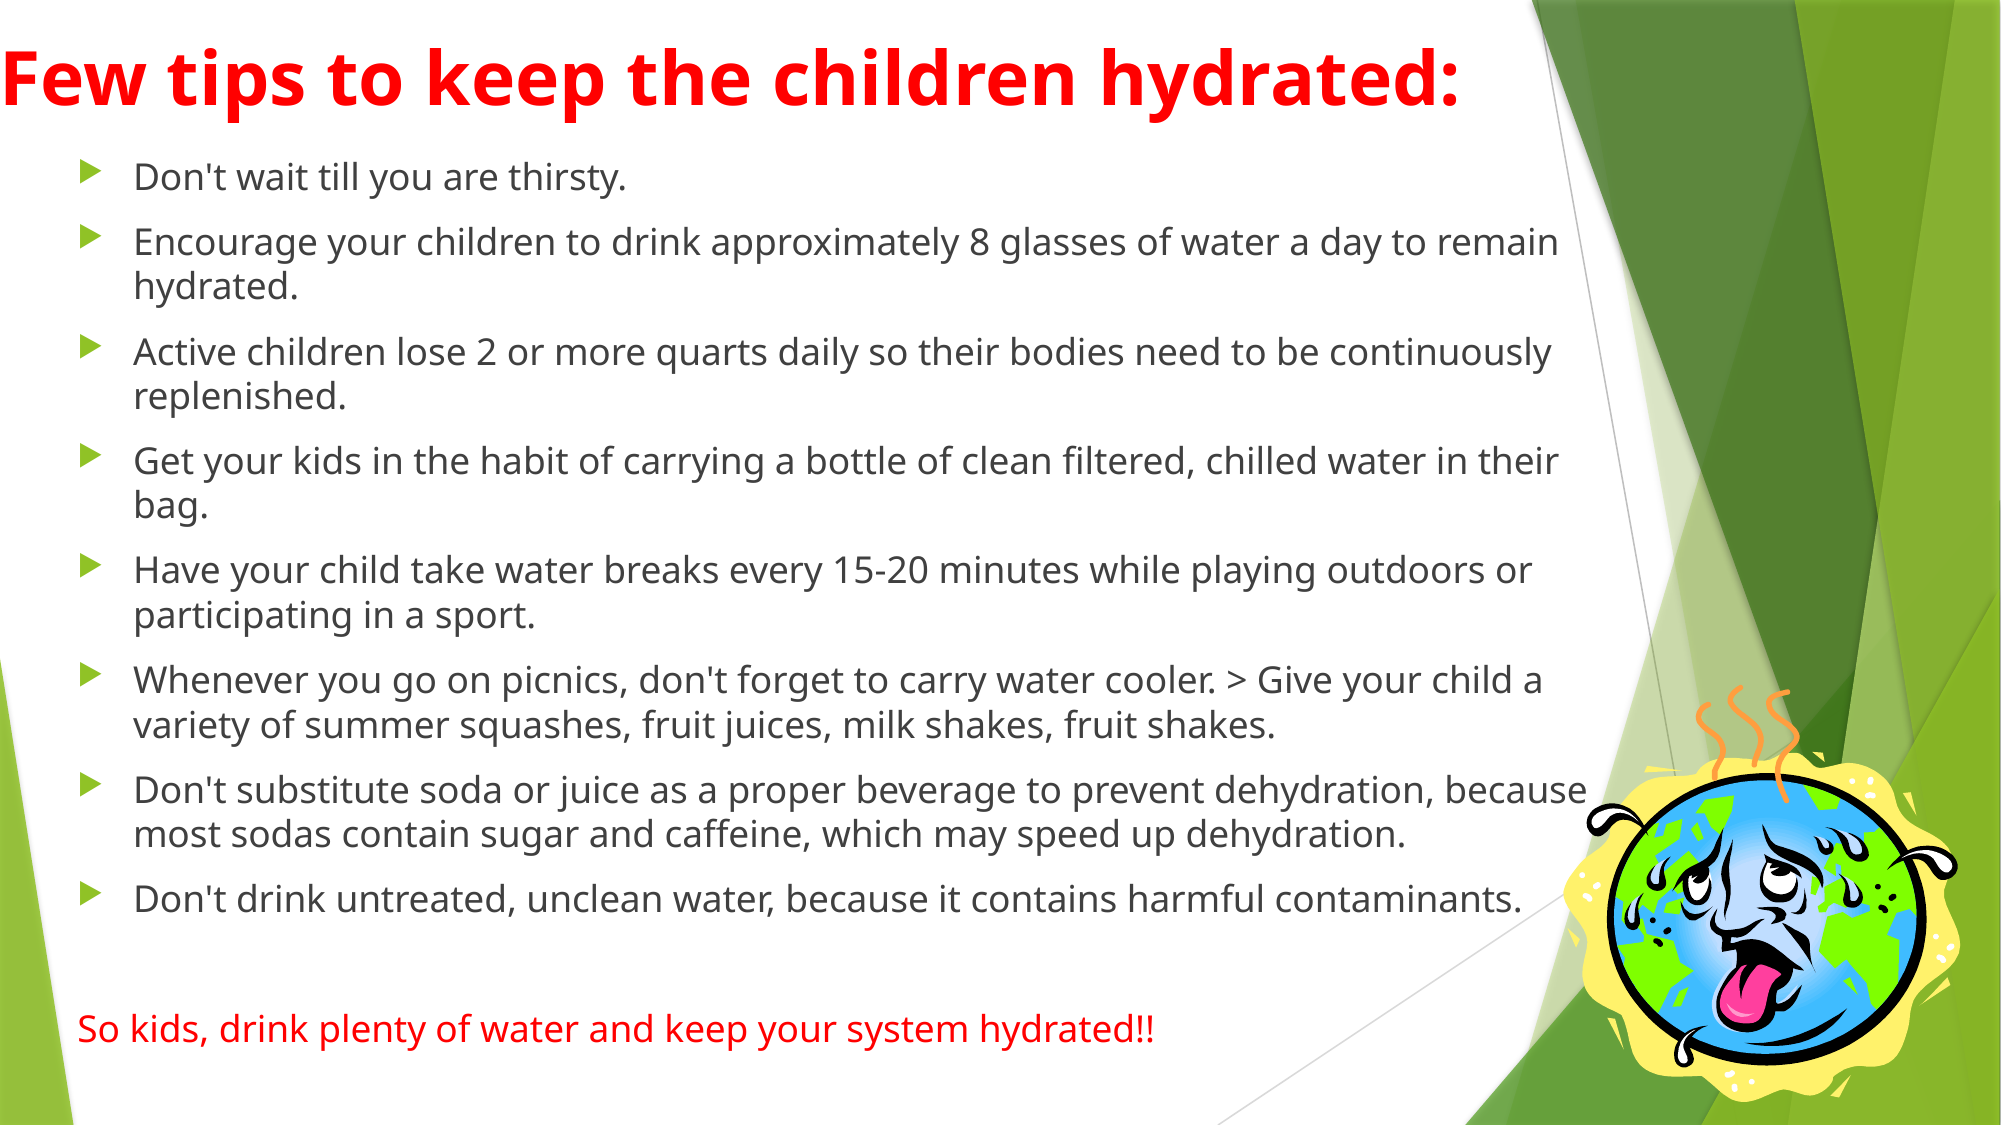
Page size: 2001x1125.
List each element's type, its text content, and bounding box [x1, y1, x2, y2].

list Don't wait till you are thirsty. Encourage your children to drink approximately 8 glasses of water a day to remain hydrated. Active children lose 2 or more quarts daily so their bodies need to be continuously replenished. Get your kids in the habit of carrying a bottle of clean filtered, chilled water in their bag. Have your child take water breaks every 15-20 minutes while playing outdoors or participating in a sport. Whenever you go on picnics, don't forget to carry water cooler. > Give your child a variety of summer squashes, fruit juices, milk shakes, fruit shakes. Don't substitute soda or juice as a proper beverage to prevent dehydration, because most sodas contain sugar and caffeine, which may speed up dehydration. Don't drink untreated, unclean water, because it contains harmful contaminants. So kids, drink plenty of water and keep your system hydrated!! [62, 145, 1653, 1061]
title Few tips to keep the children hydrated: [0, 23, 1712, 165]
picture [1557, 683, 1971, 1107]
